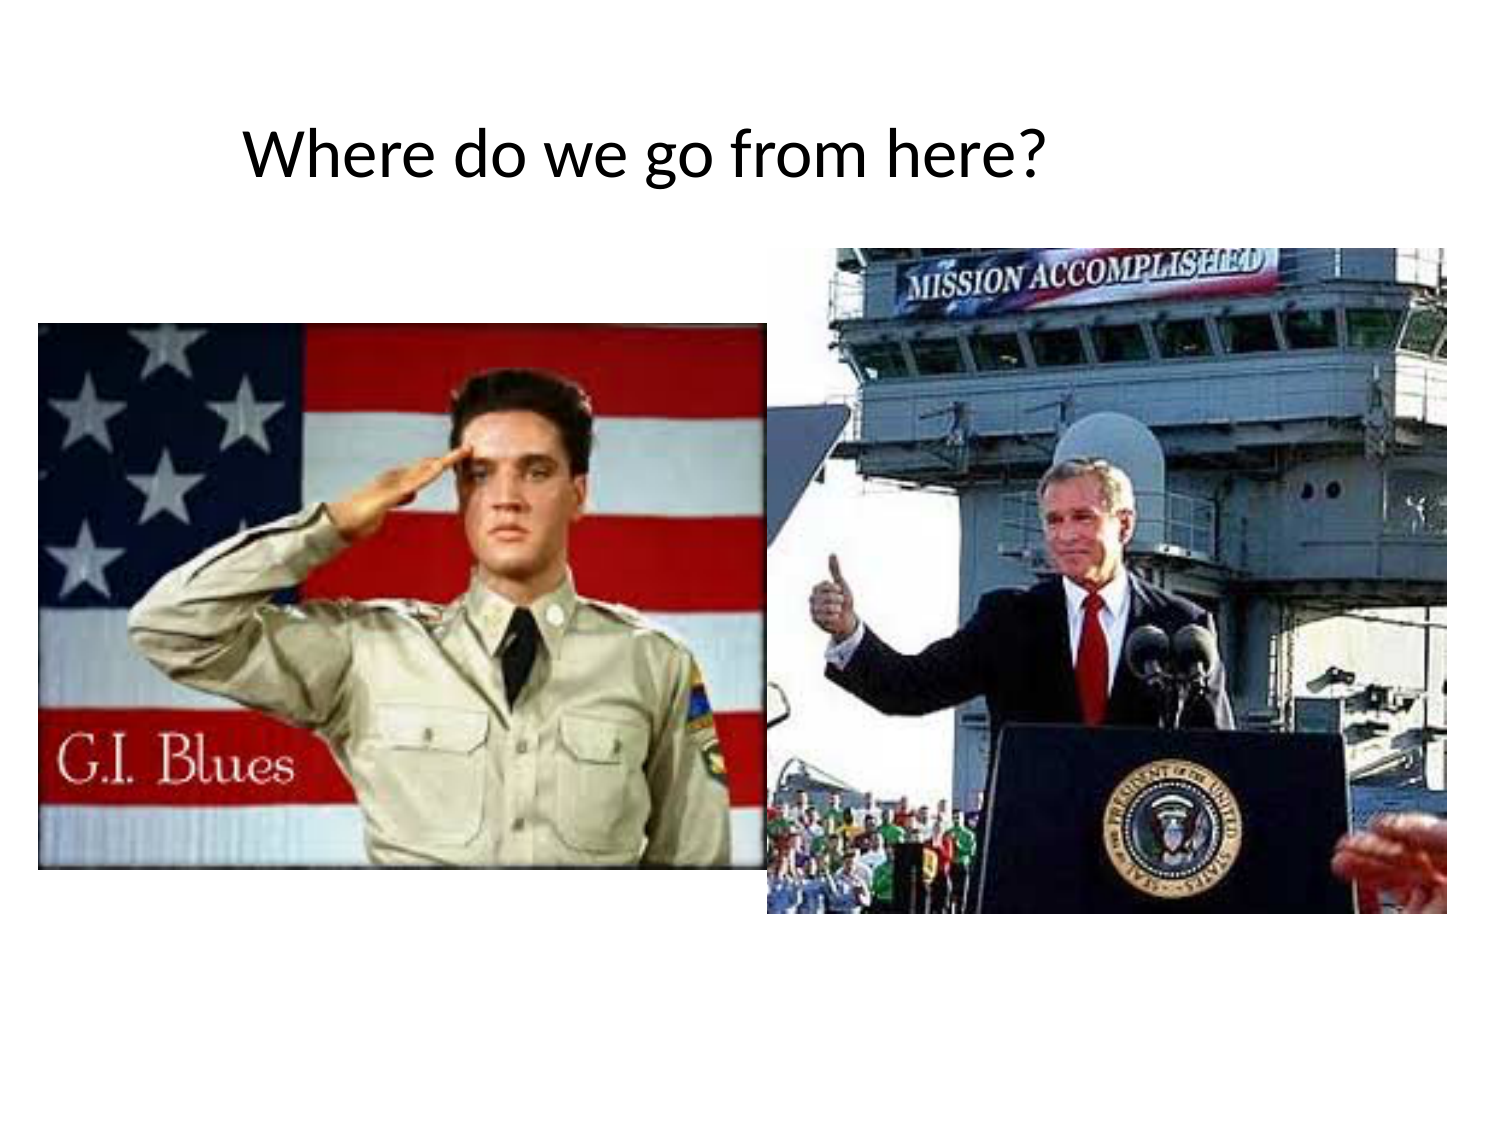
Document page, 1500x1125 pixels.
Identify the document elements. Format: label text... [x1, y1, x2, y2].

text_box Where do we go from here? [235, 99, 1326, 200]
picture [37, 248, 1447, 914]
